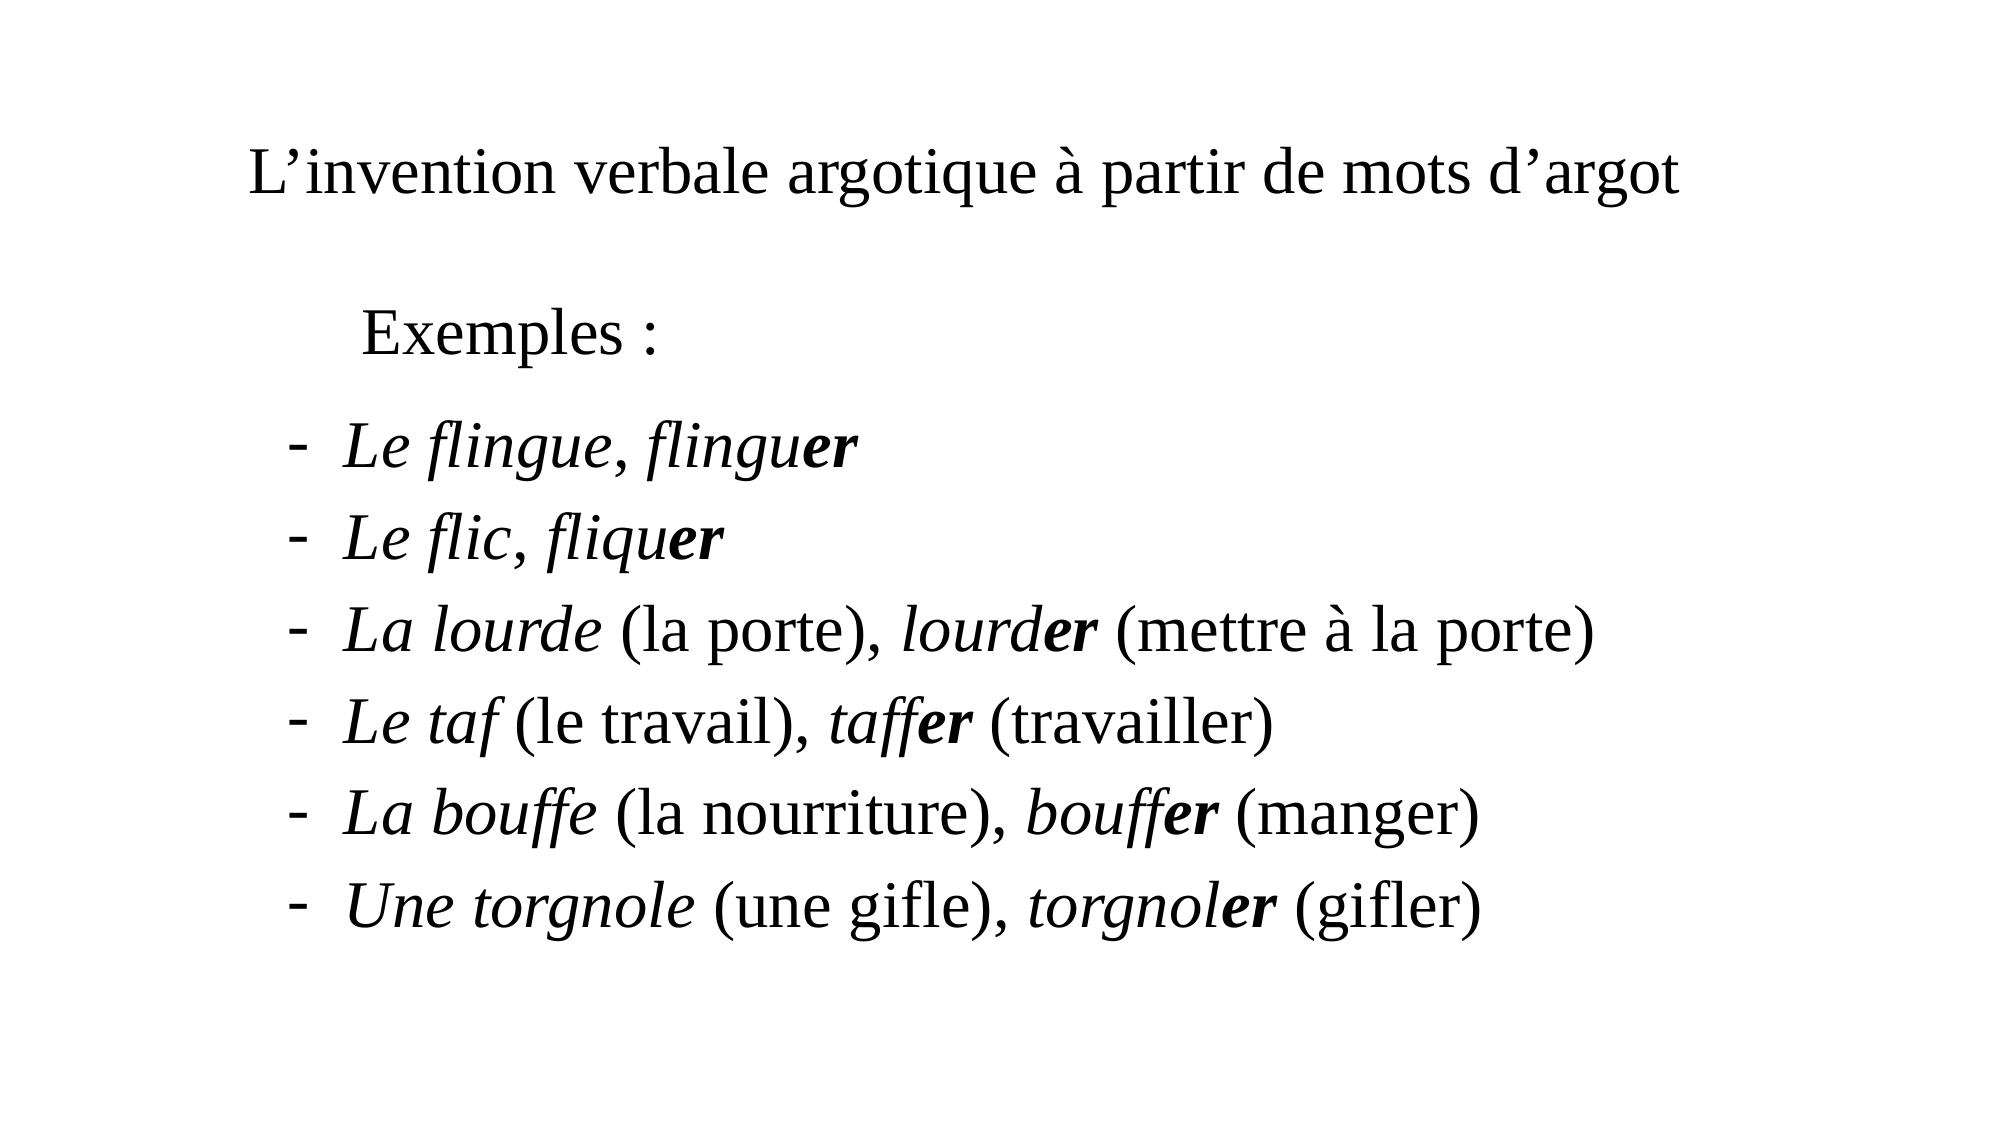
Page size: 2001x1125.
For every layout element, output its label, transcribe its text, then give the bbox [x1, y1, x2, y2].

text_box L’invention verbale argotique à partir de mots d’argot [233, 119, 1716, 215]
text_box Exemples : Le flingue, flinguer Le flic, fliquer La lourde (la porte), lourder (mettre à la porte) Le taf (le travail), taffer (travailler) La bouffe (la nourriture), bouffer (manger) Une torgnole (une gifle), torgnoler (gifler) [272, 268, 1754, 948]
